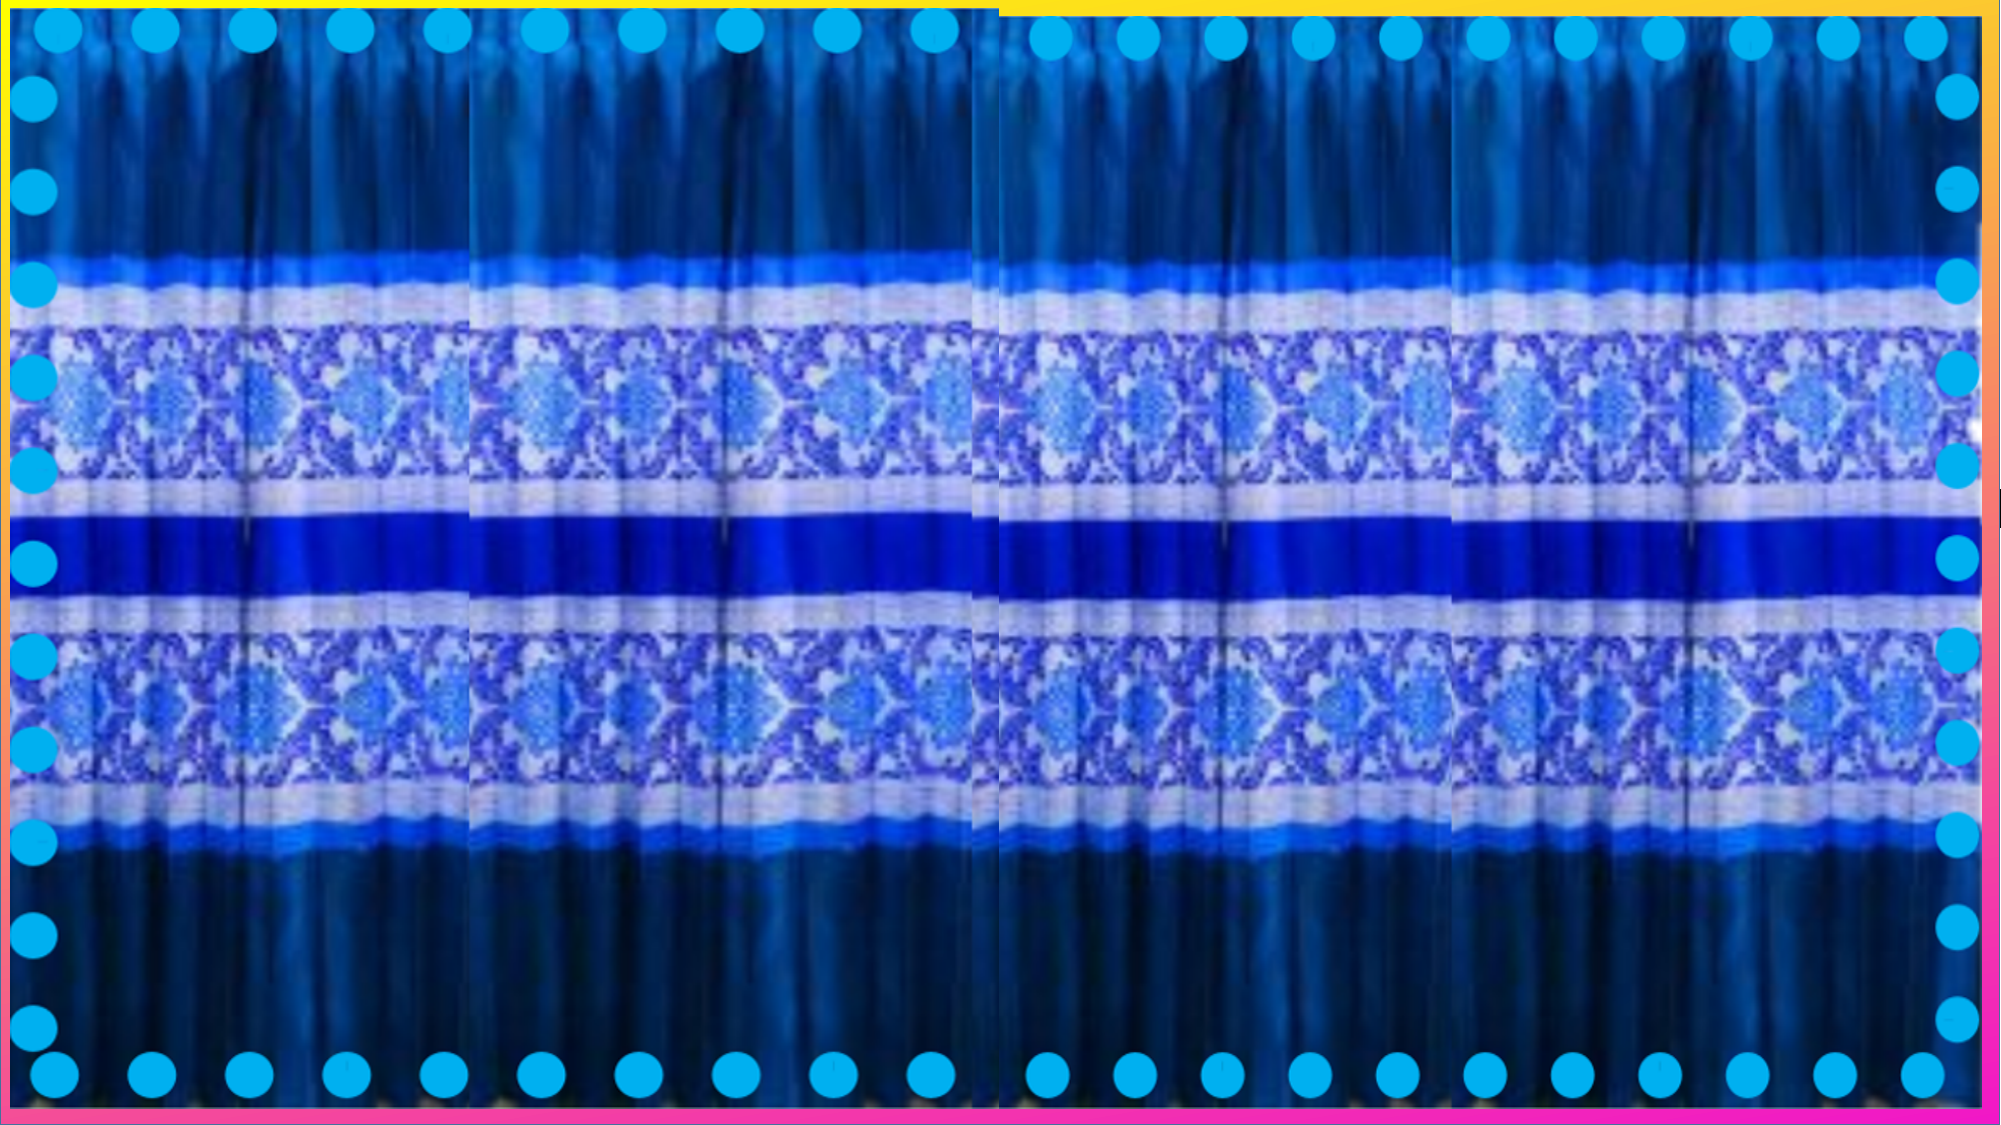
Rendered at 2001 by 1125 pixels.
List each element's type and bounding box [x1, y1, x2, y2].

picture [10, 8, 1982, 1109]
text_box [0, 0, 2000, 1125]
